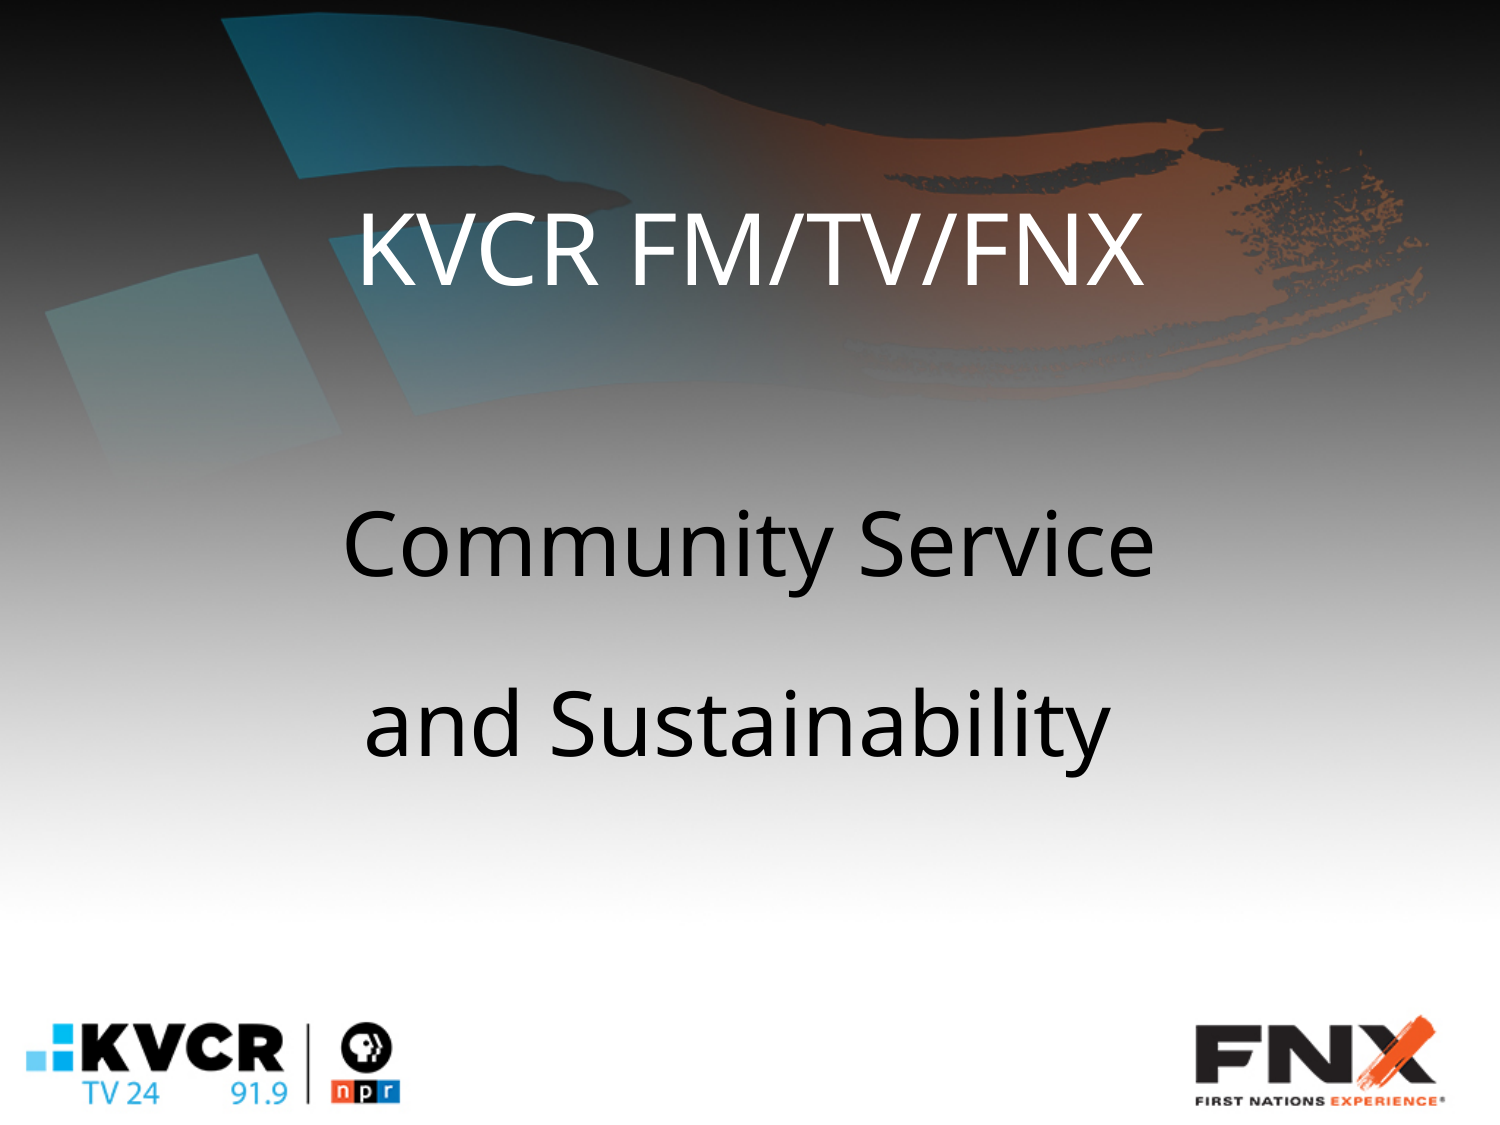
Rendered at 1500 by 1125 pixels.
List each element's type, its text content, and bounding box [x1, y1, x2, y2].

title KVCR FM/TV/FNX [112, 125, 1388, 367]
picture [0, 0, 1500, 1125]
subtitle Community Service and Sustainability [225, 425, 1275, 788]
